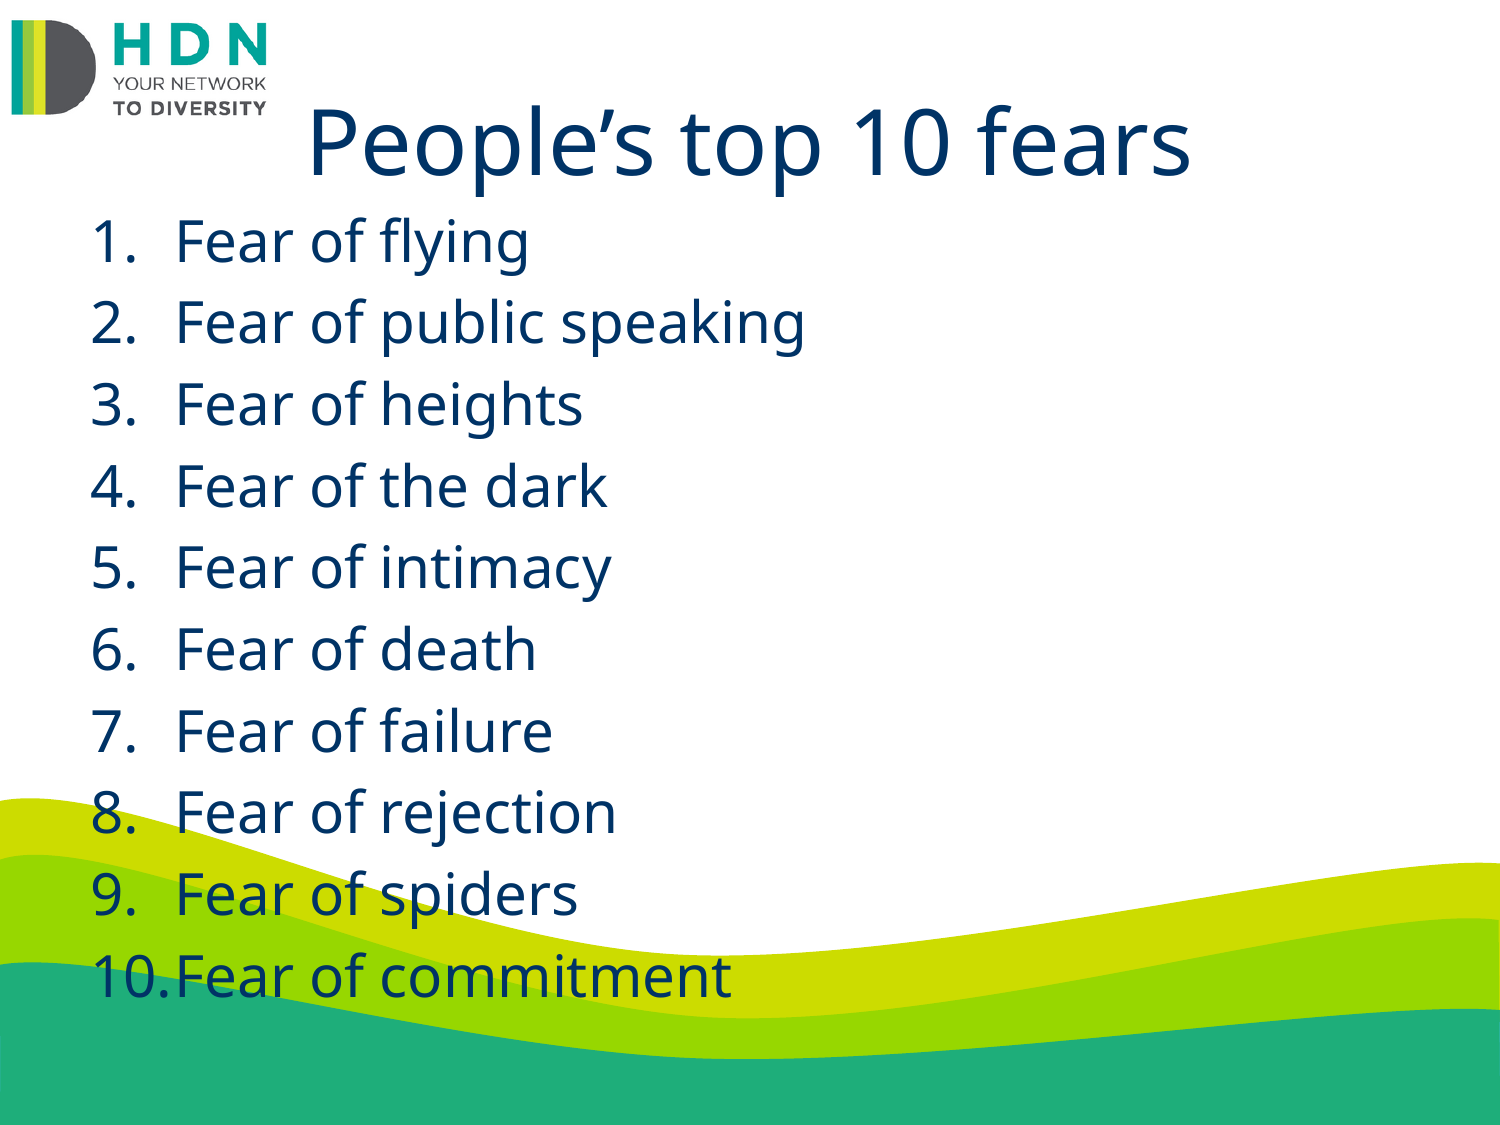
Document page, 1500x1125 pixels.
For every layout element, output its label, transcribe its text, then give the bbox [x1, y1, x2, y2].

title People’s top 10 fears [75, 45, 1425, 196]
list Fear of flying Fear of public speaking Fear of heights Fear of the dark Fear of intimacy Fear of death Fear of failure Fear of rejection Fear of spiders Fear of commitment [75, 196, 1425, 1005]
picture [0, 0, 276, 126]
